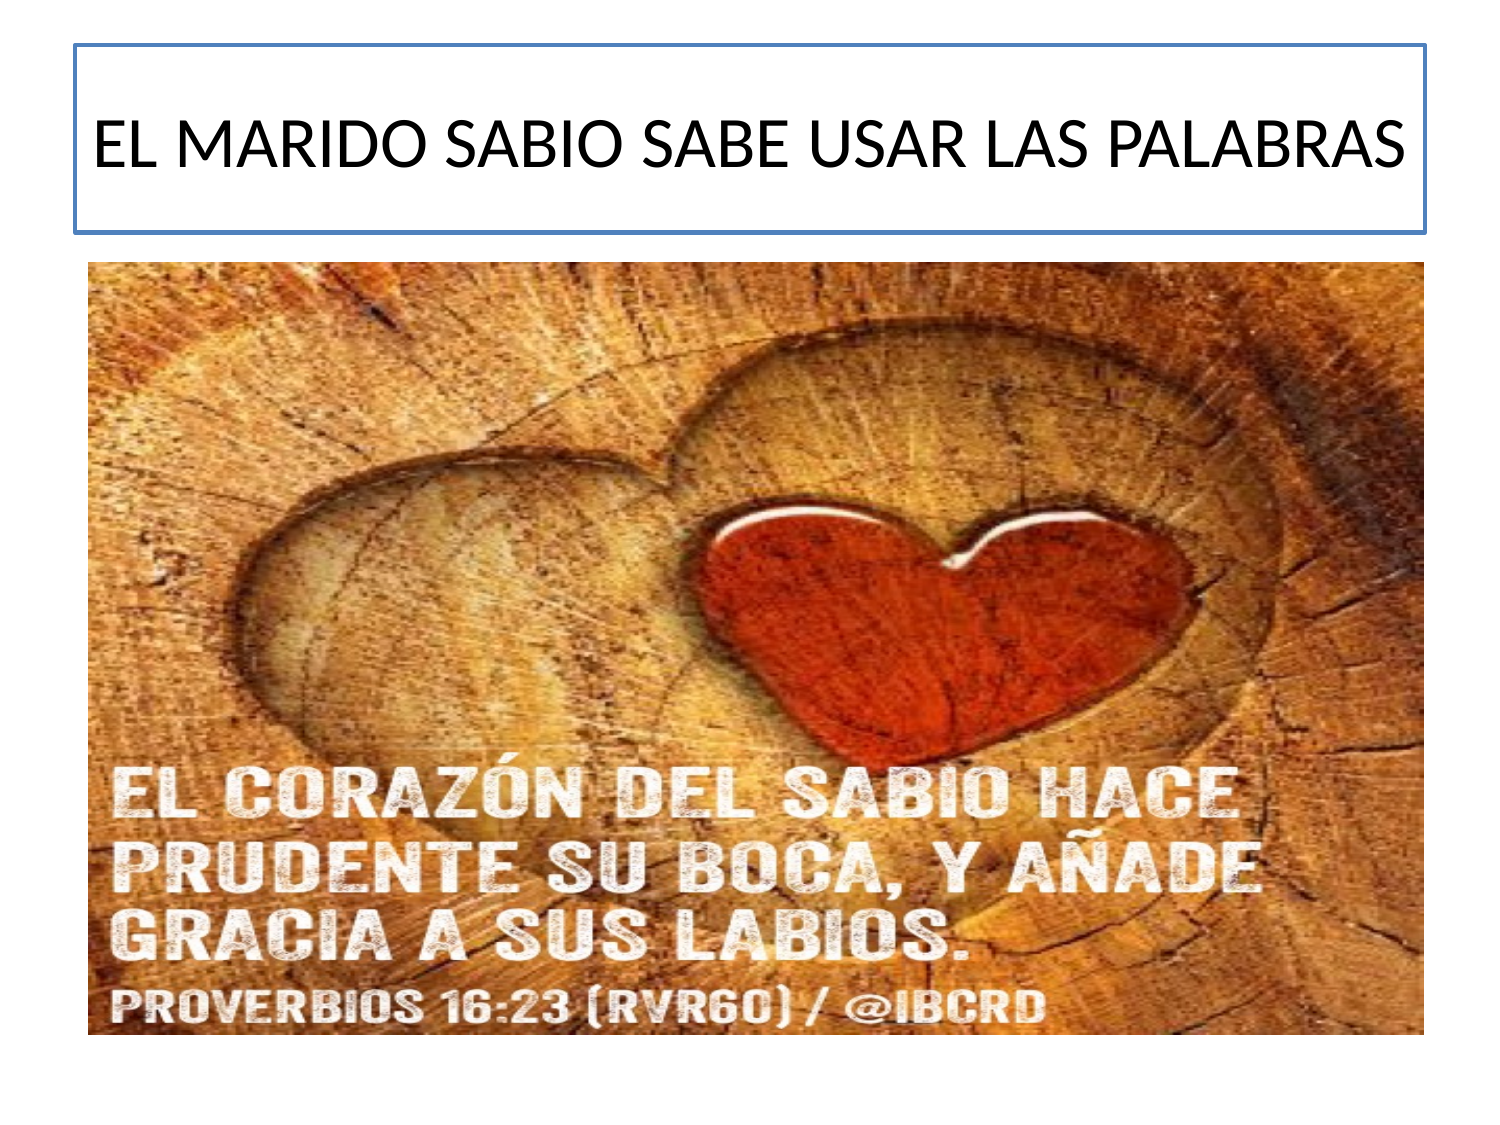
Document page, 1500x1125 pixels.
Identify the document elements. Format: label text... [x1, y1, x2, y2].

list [88, 262, 1424, 1036]
title EL MARIDO SABIO SABE USAR LAS PALABRAS [73, 43, 1427, 235]
